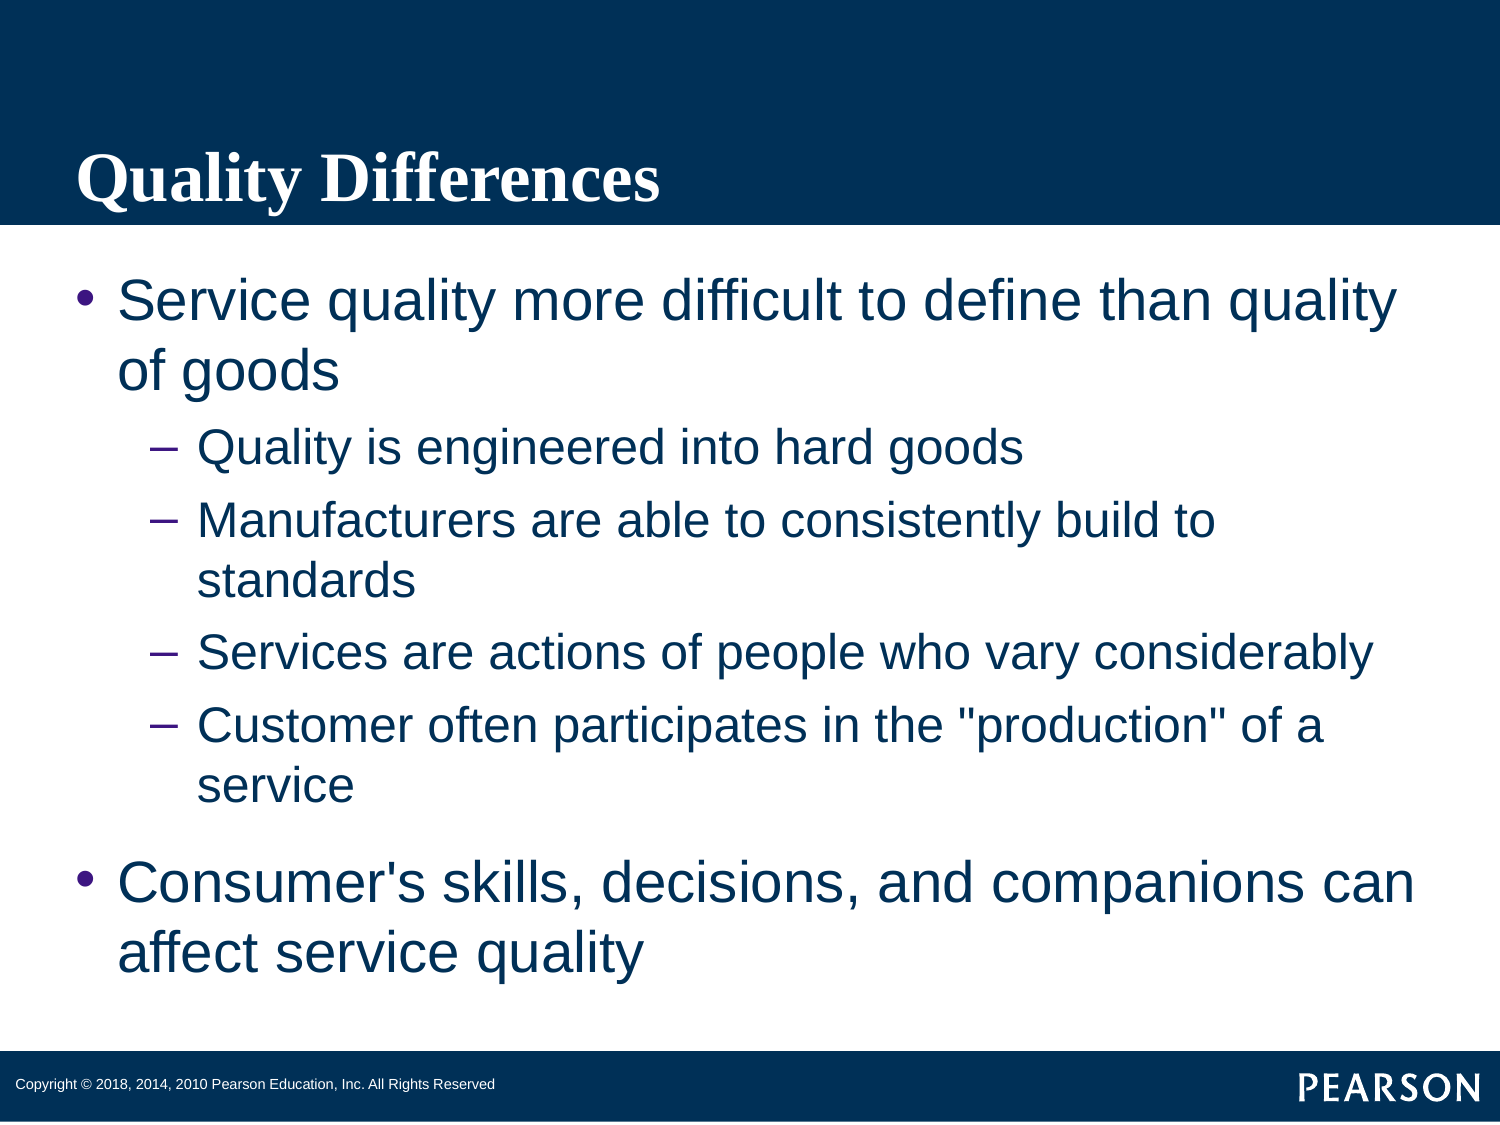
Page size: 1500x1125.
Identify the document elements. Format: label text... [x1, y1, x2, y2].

list Service quality more difficult to define than quality of goods Quality is engineered into hard goods Manufacturers are able to consistently build to standards Services are actions of people who vary considerably Customer often participates in the "production" of a service Consumer's skills, decisions, and companions can affect service quality [75, 262, 1425, 1005]
text_box [149, 216, 1350, 262]
title Quality Differences [75, 35, 1425, 216]
